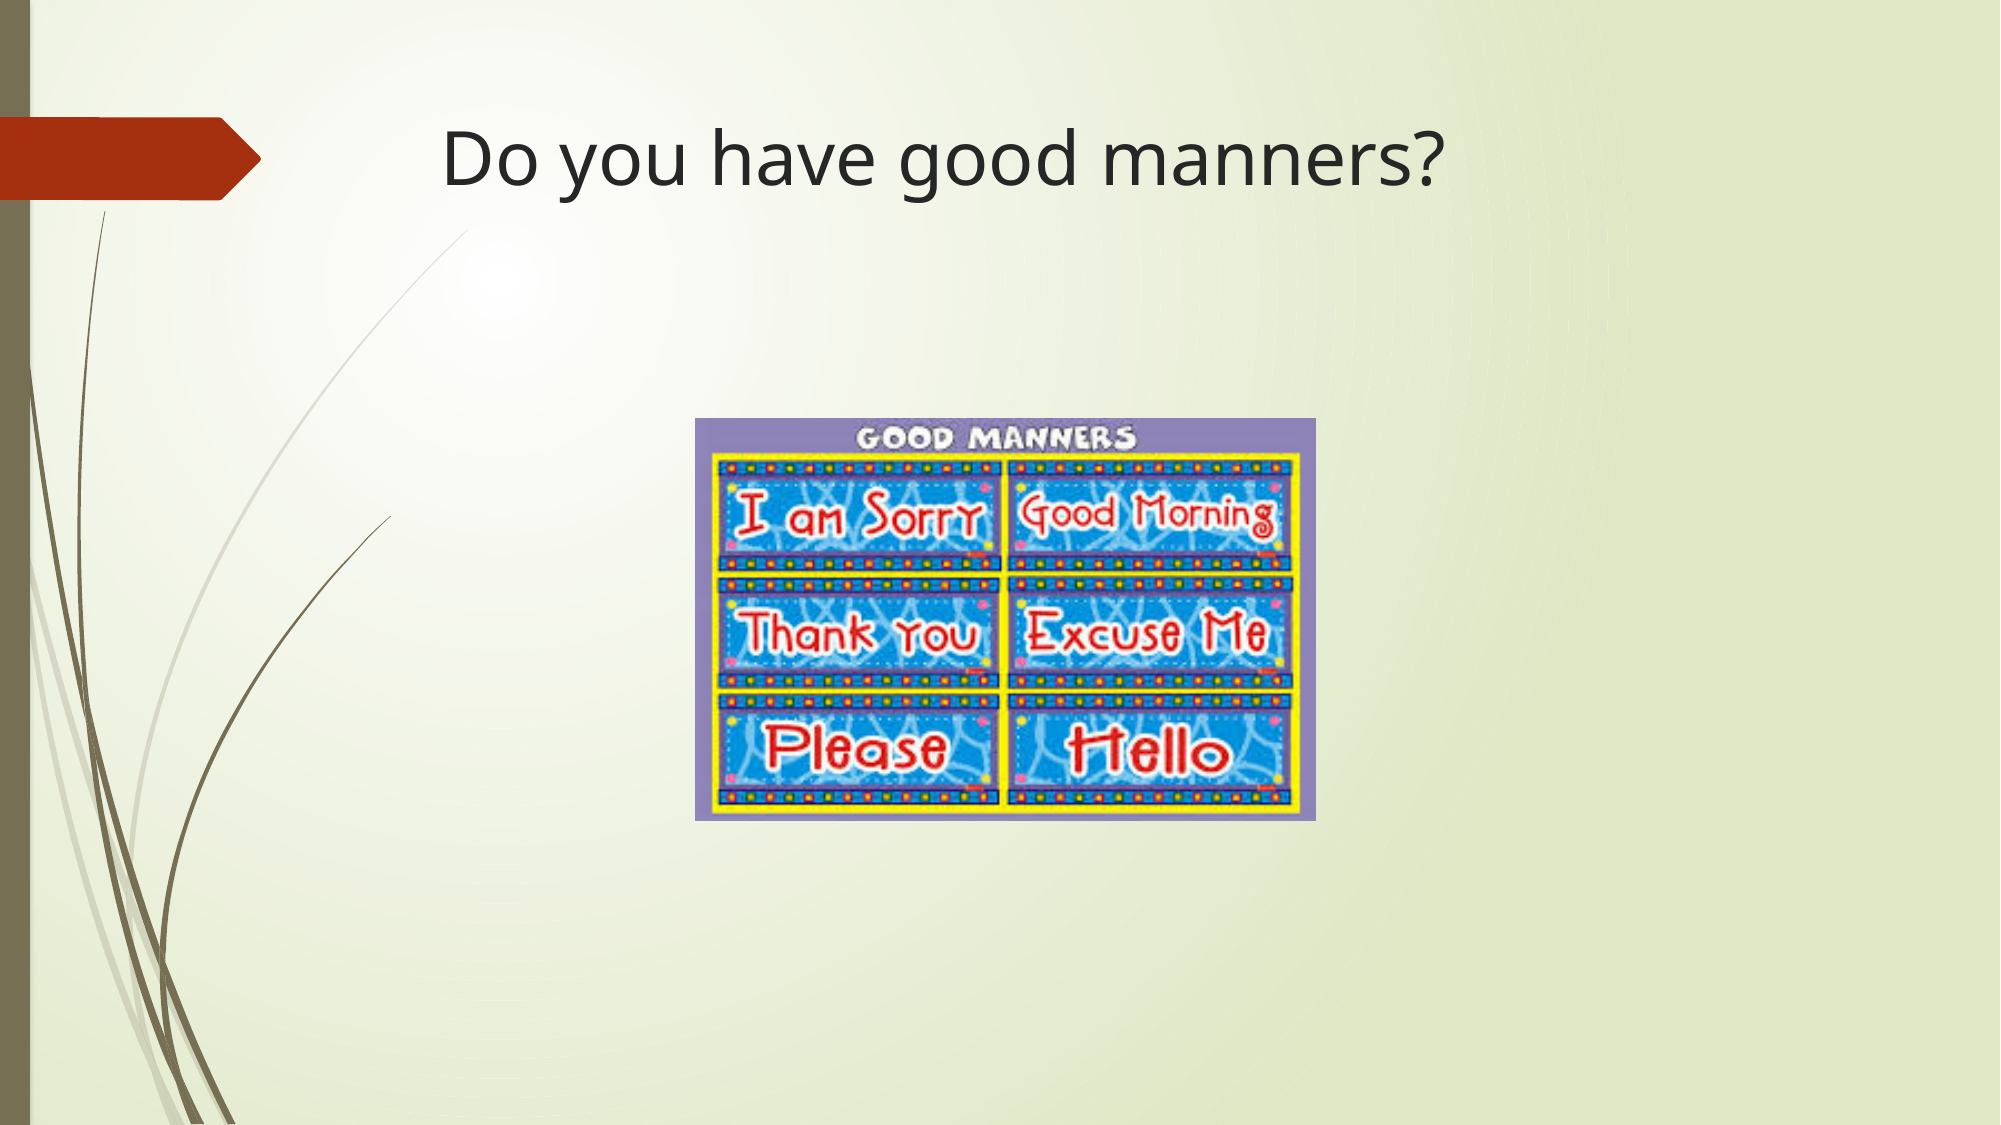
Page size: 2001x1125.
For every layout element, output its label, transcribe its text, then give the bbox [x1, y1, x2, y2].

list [695, 418, 1316, 821]
title Do you have good manners? [425, 102, 1888, 313]
